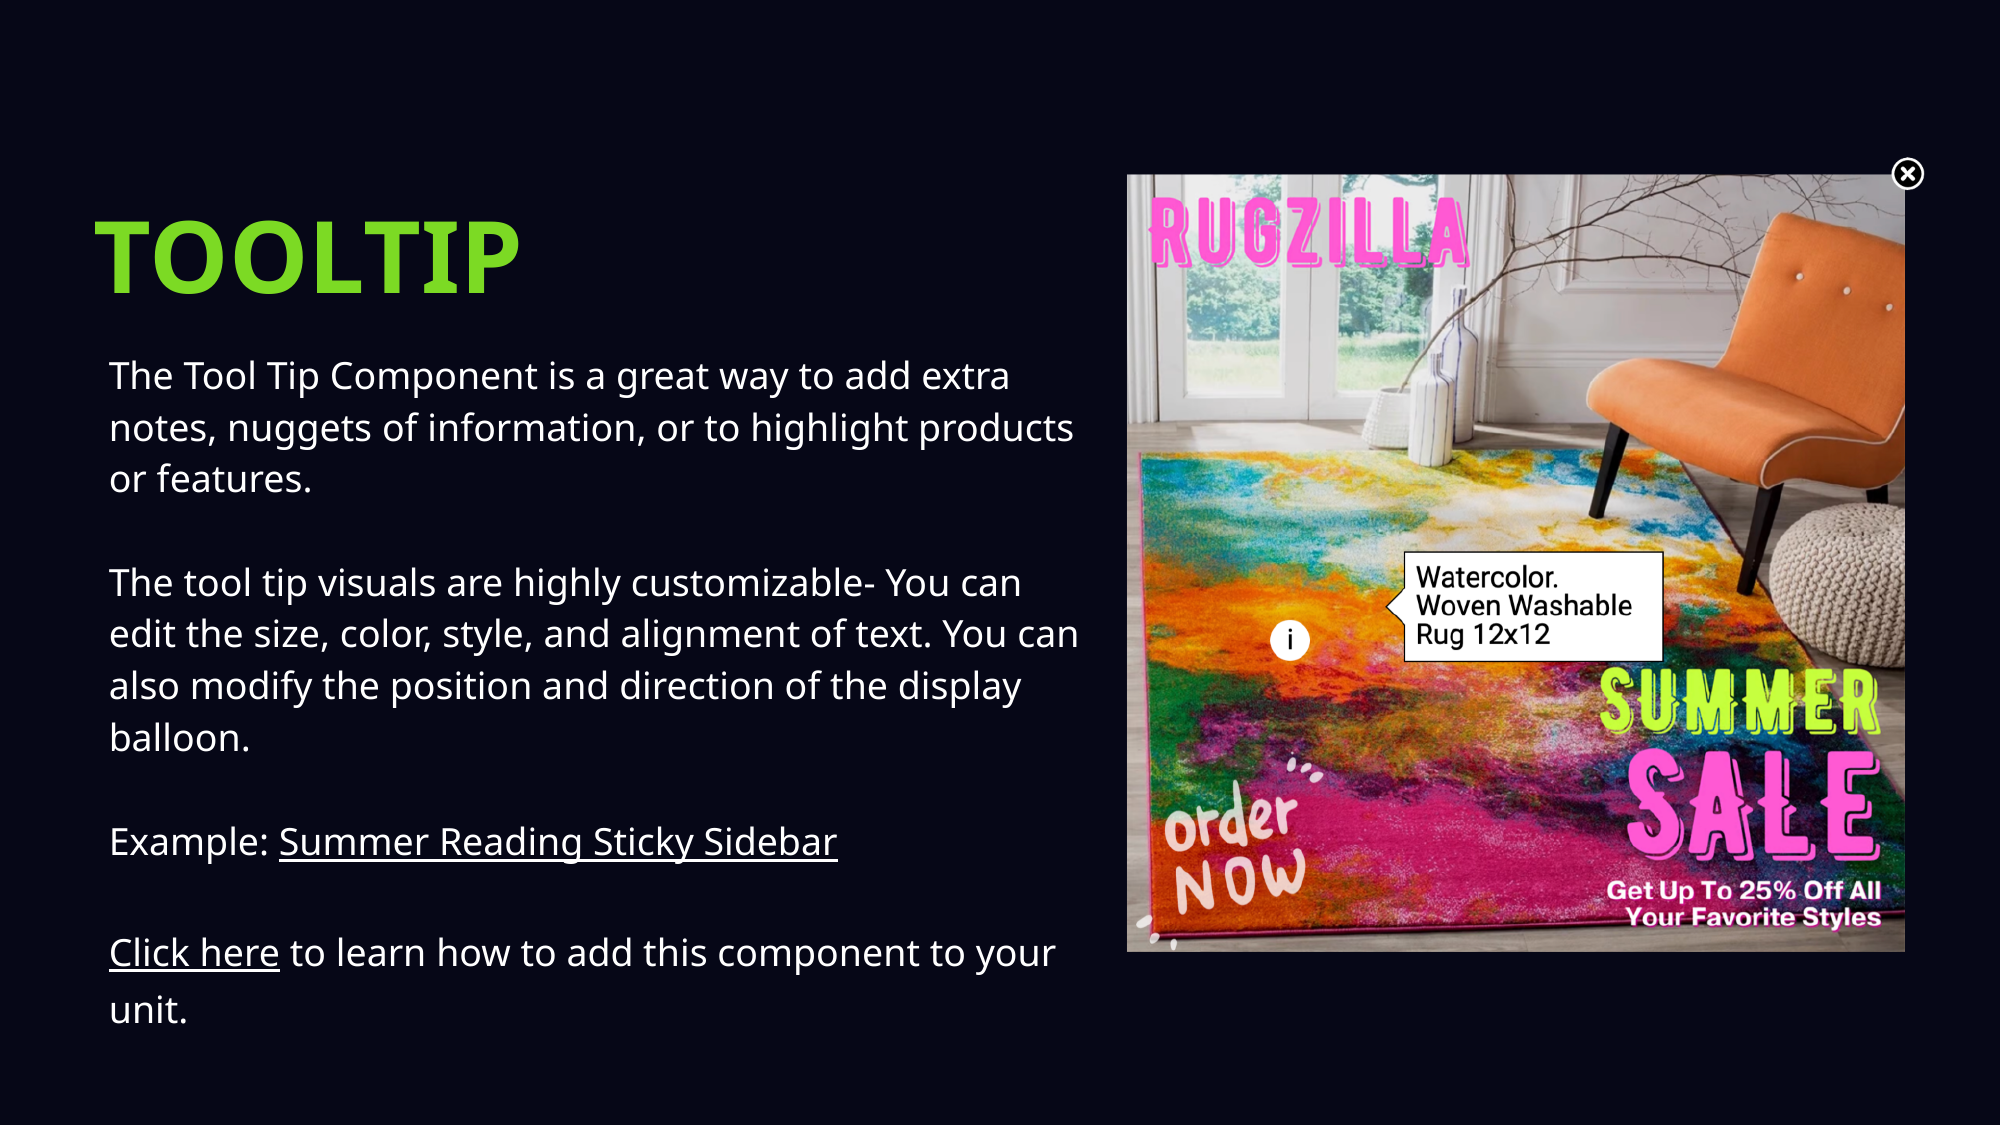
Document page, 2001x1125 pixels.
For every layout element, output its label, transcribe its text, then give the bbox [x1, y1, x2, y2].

picture [1099, 149, 1932, 976]
text_box The Tool Tip Component is a great way to add extra notes, nuggets of information, or to highlight products or features. The tool tip visuals are highly customizable- You can edit the size, color, style, and alignment of text. You can also modify the position and direction of the display balloon. Example: Summer Reading Sticky Sidebar Click here to learn how to add this component to your unit. [93, 337, 1100, 1091]
text_box TOOLTIP [93, 209, 1094, 297]
